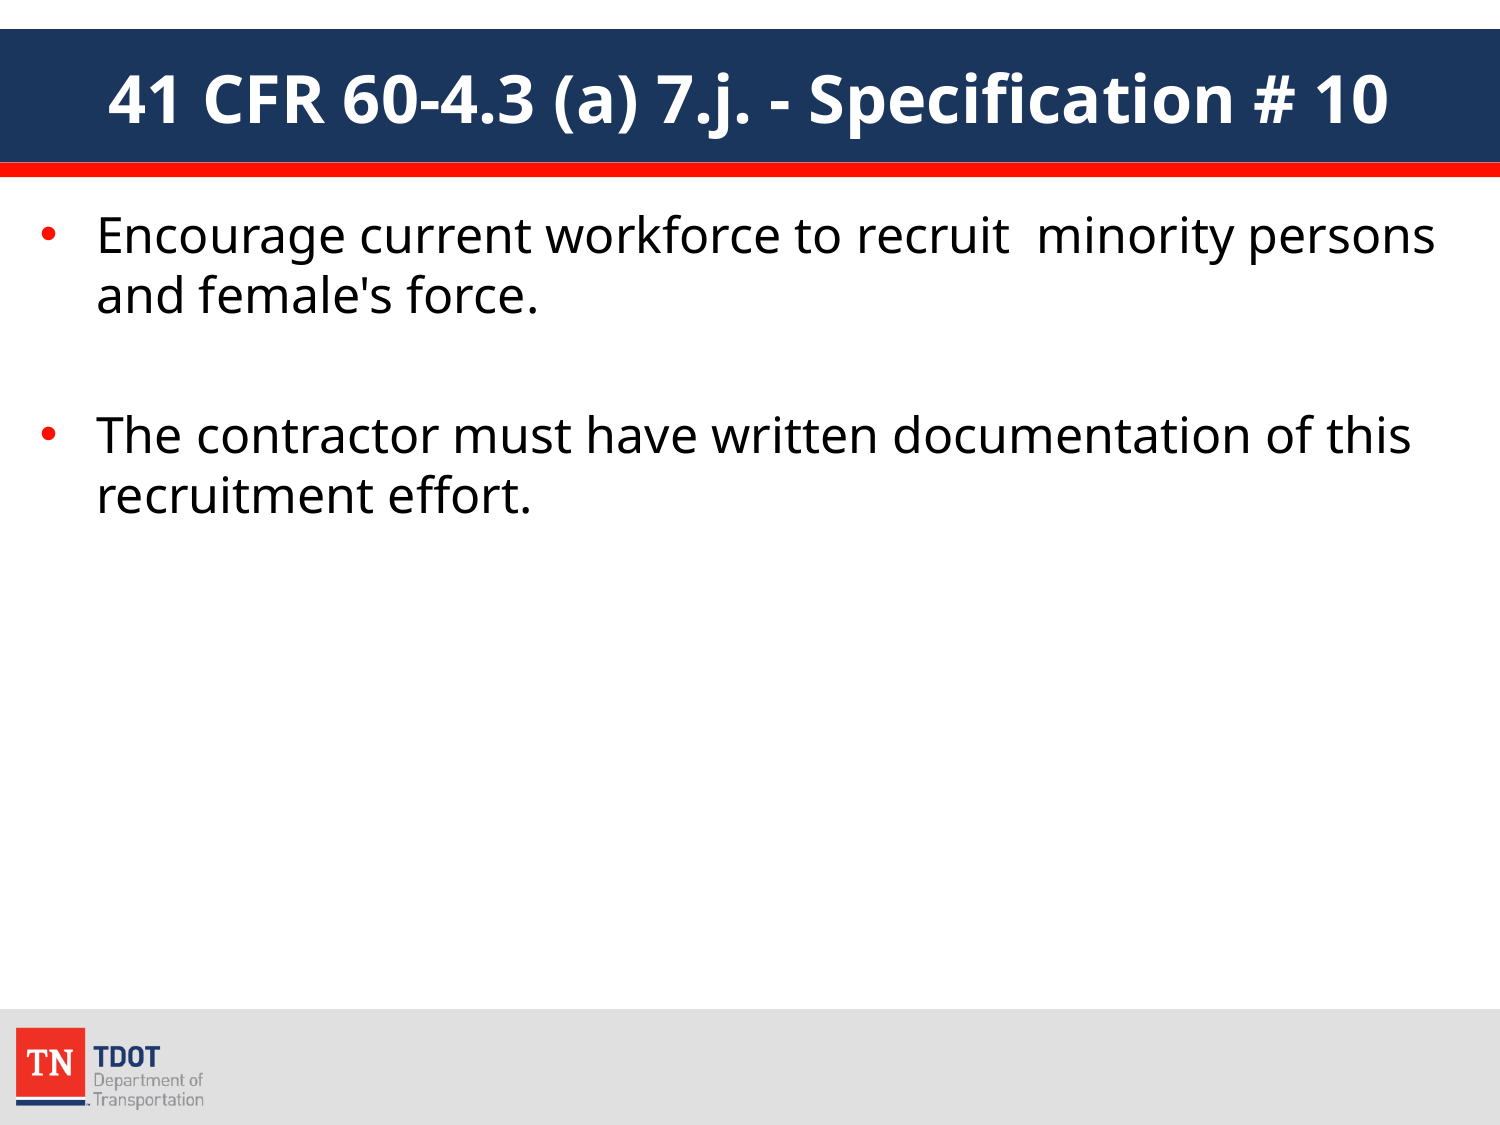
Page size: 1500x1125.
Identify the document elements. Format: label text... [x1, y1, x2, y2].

list Encourage current workforce to recruit minority persons and female's force. The contractor must have written documentation of this recruitment effort. [24, 195, 1475, 1010]
picture [6, 1009, 216, 1125]
title 41 CFR 60-4.3 (a) 7.j. - Specification # 10 [24, 29, 1475, 165]
